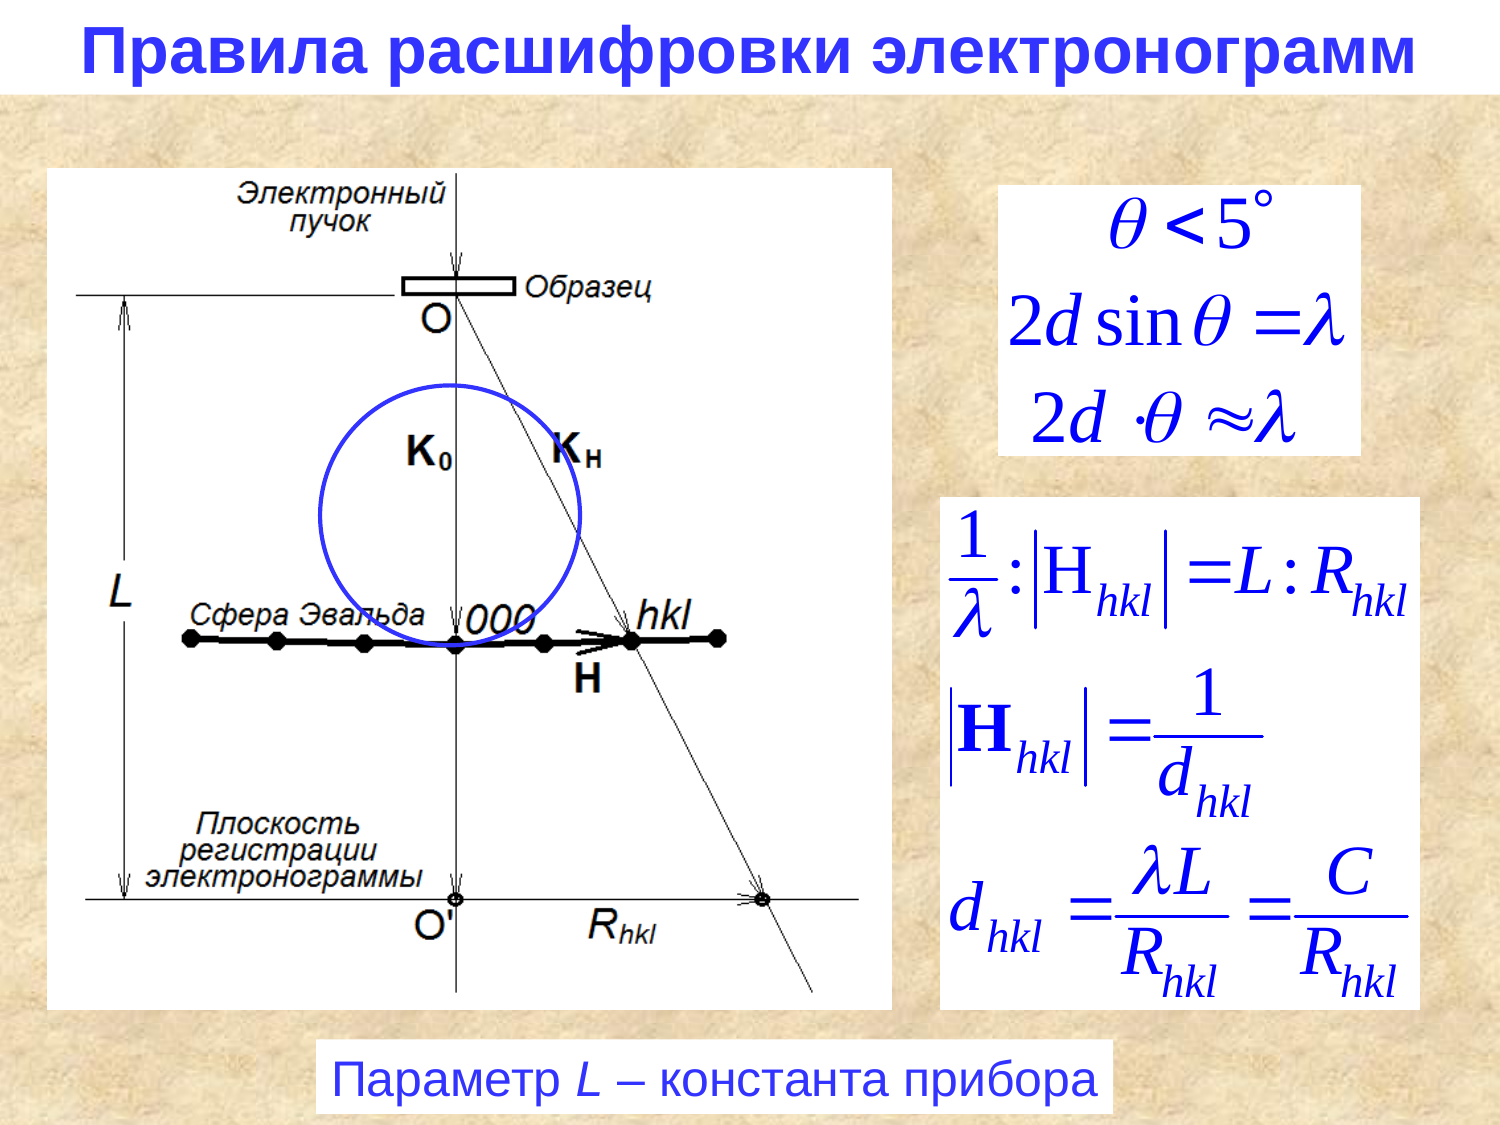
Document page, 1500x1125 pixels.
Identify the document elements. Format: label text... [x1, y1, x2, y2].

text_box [997, 184, 1361, 457]
picture [0, 95, 1500, 1125]
text_box Параметр L – константа прибора [316, 1039, 1114, 1114]
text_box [940, 496, 1420, 1010]
text_box Правила расшифровки электронограмм [0, 0, 1500, 95]
